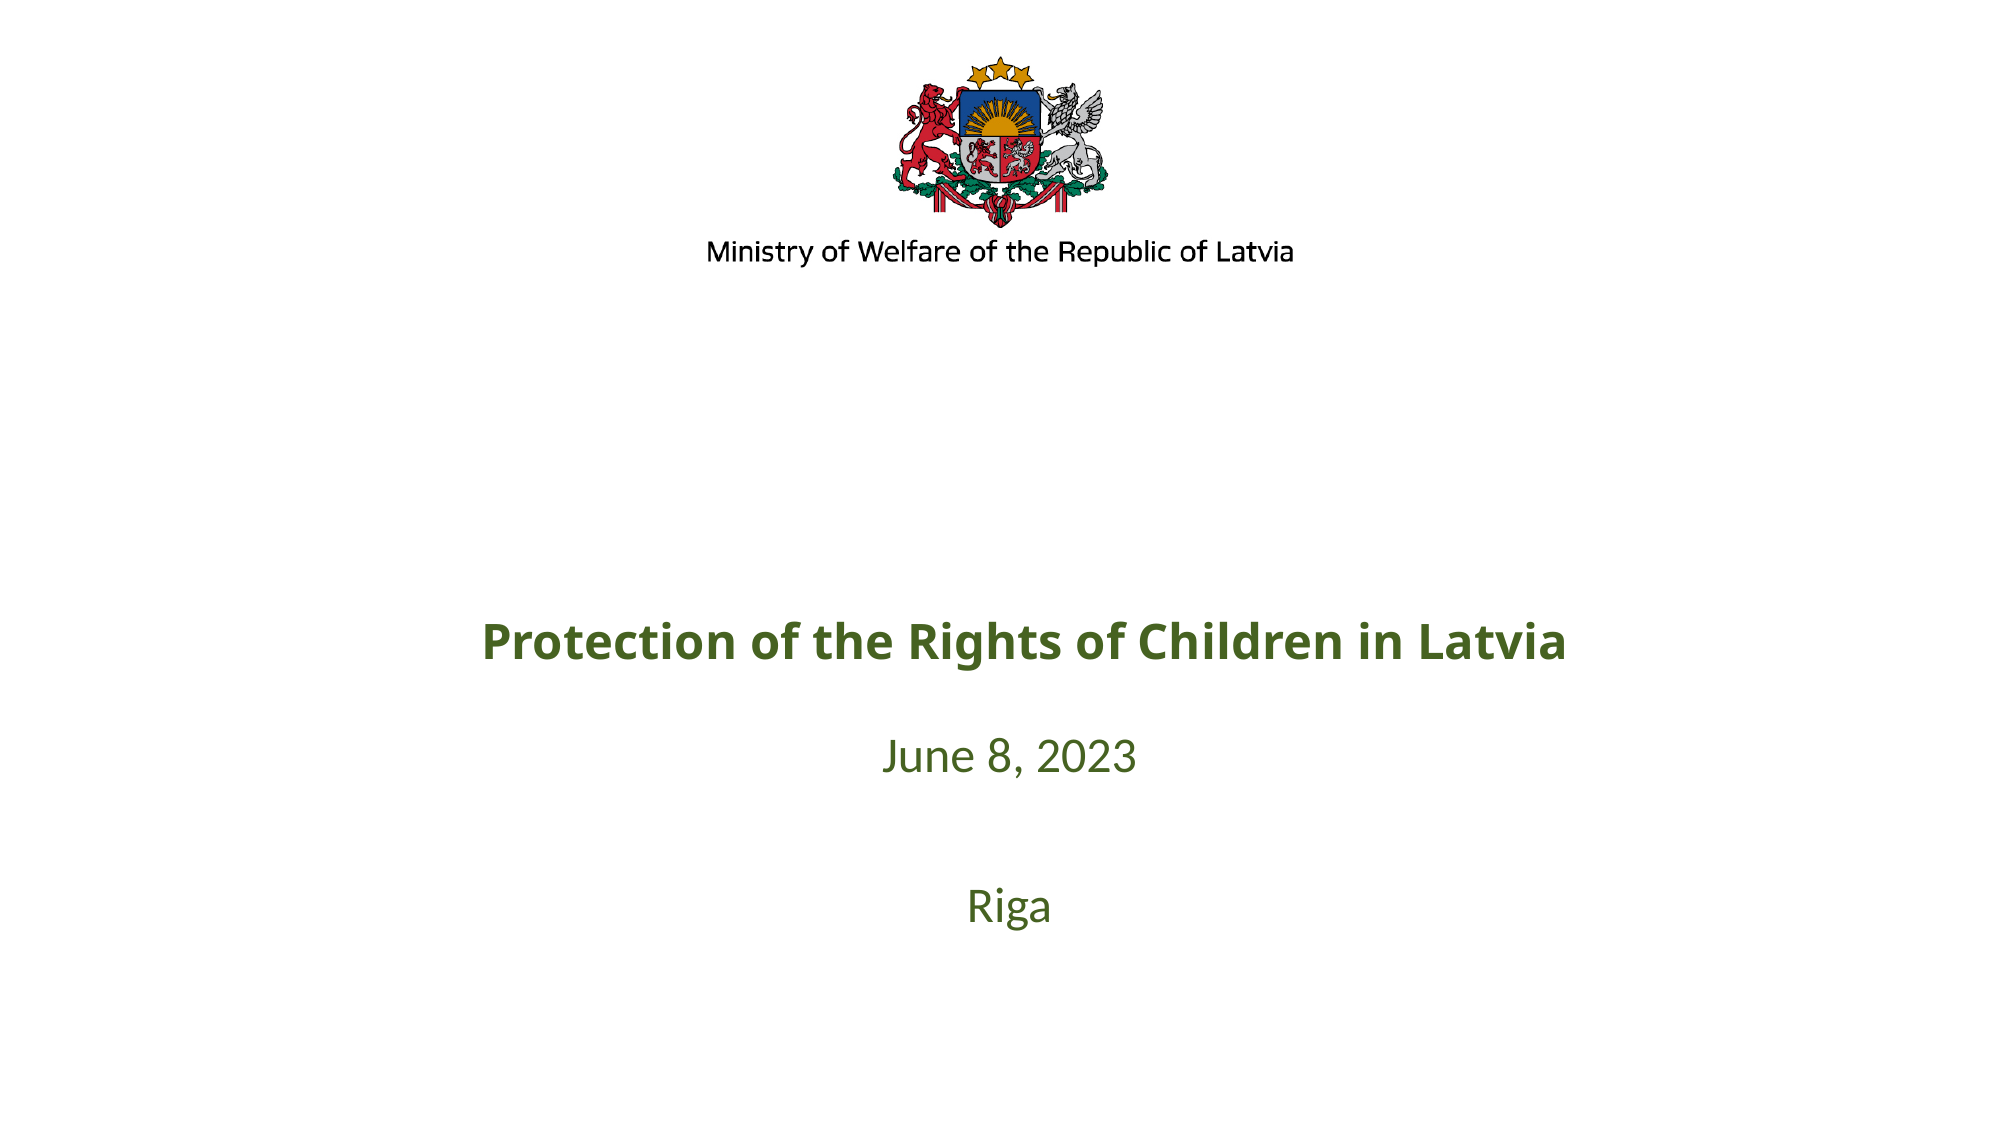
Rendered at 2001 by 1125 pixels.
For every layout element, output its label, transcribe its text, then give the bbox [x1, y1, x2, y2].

picture [620, 0, 1380, 325]
title Protection of the Rights of Children in Latvia [275, 184, 1775, 678]
subtitle June 8, 2023 Riga [372, 722, 1647, 1035]
